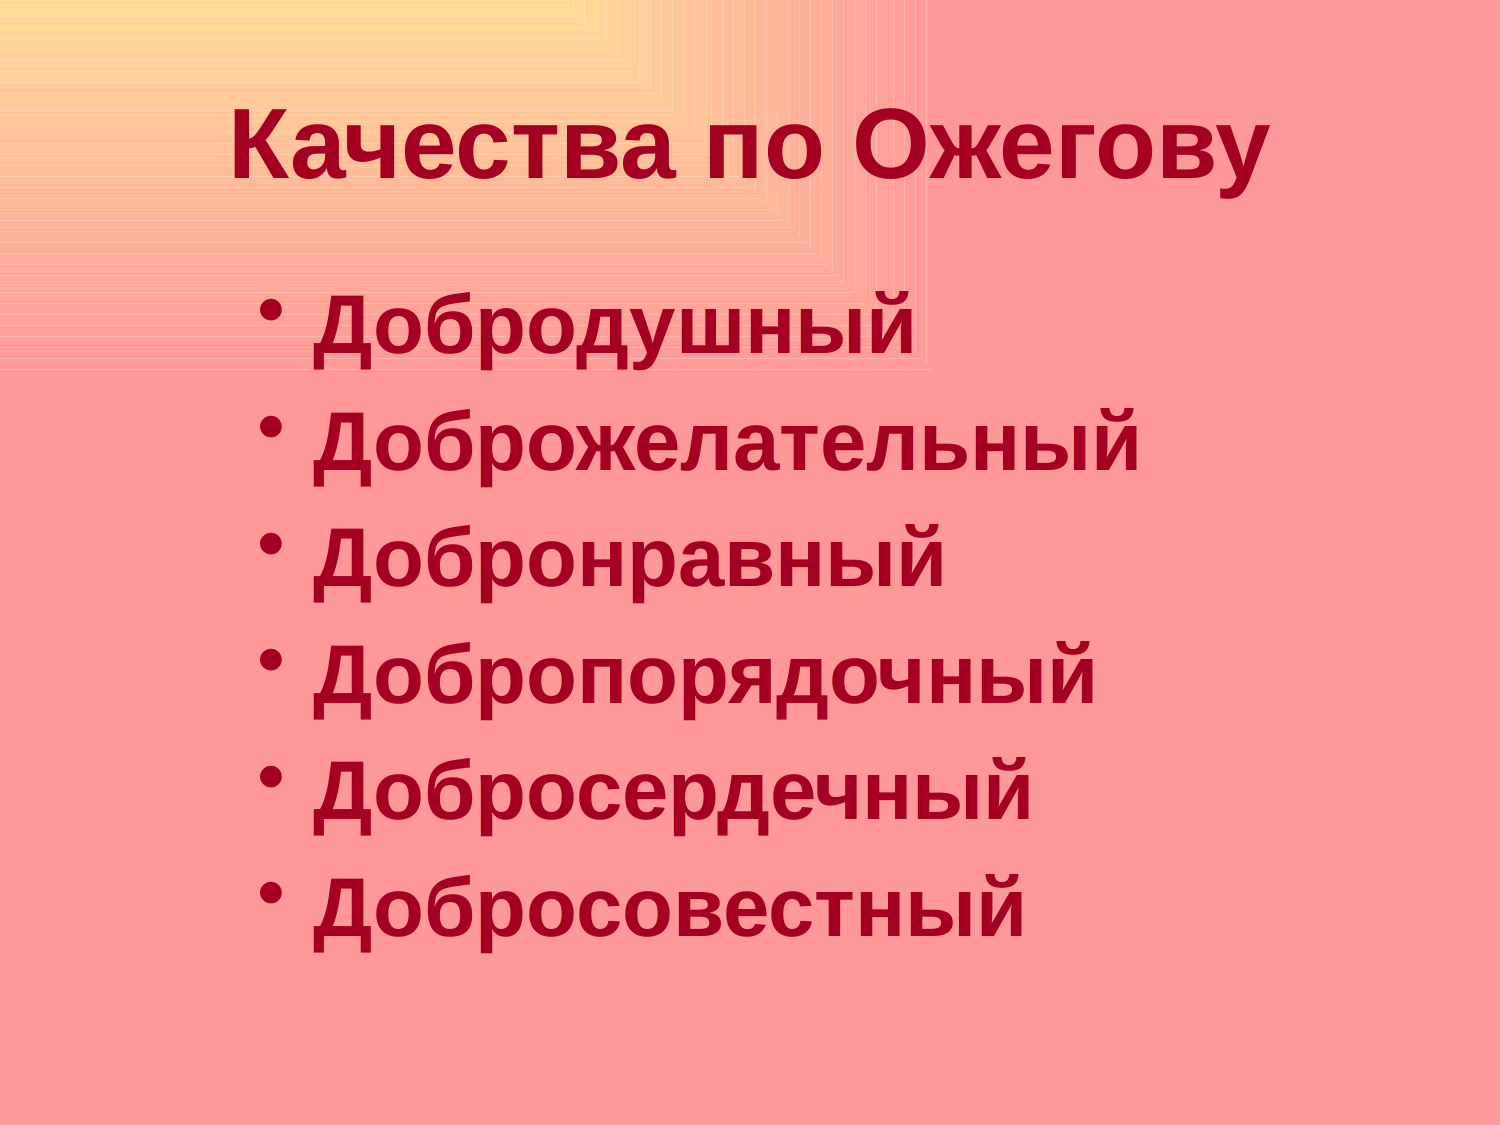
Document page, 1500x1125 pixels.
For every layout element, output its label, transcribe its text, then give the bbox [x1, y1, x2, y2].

title Качества по Ожегову [74, 44, 1426, 233]
list Добродушный Доброжелательный Добронравный Добропорядочный Добросердечный Добросовестный [241, 262, 1426, 1006]
